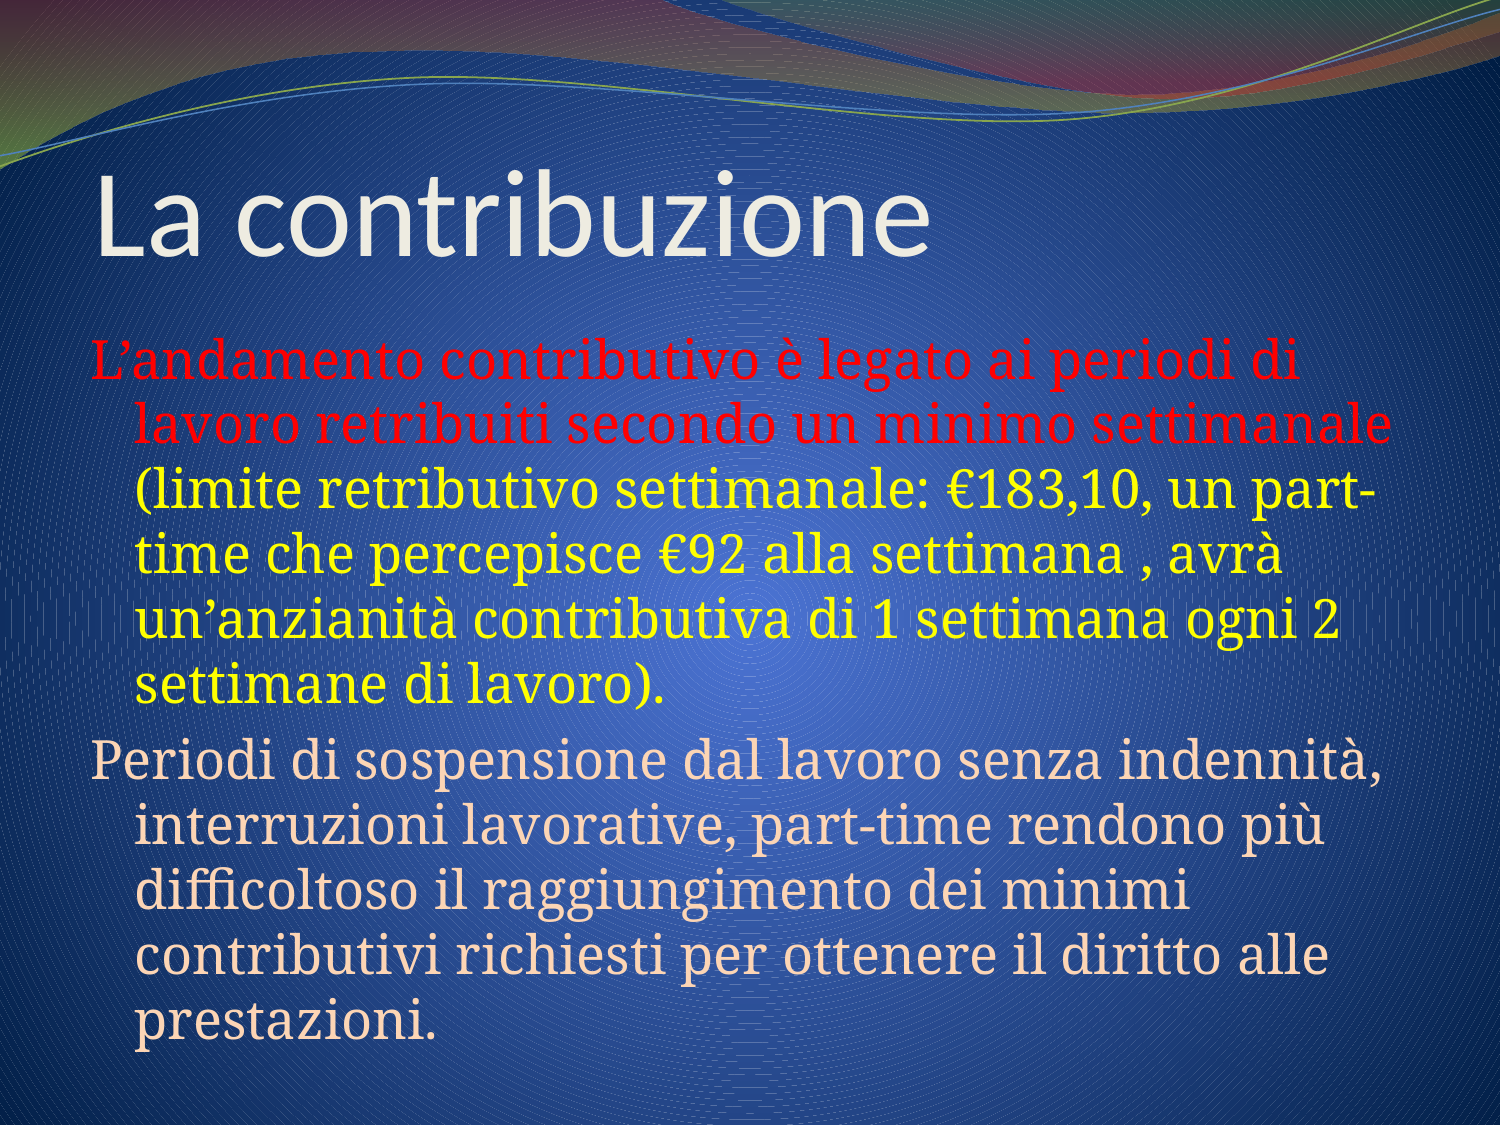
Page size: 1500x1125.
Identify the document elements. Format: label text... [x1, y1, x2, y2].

title La contribuzione [74, 115, 1426, 282]
list L’andamento contributivo è legato ai periodi di lavoro retribuiti secondo un minimo settimanale (limite retributivo settimanale: €183,10, un part-time che percepisce €92 alla settimana , avrà un’anzianità contributiva di 1 settimana ogni 2 settimane di lavoro). Periodi di sospensione dal lavoro senza indennità, interruzioni lavorative, part-time rendono più difficoltoso il raggiungimento dei minimi contributivi richiesti per ottenere il diritto alle prestazioni. [74, 317, 1426, 1038]
